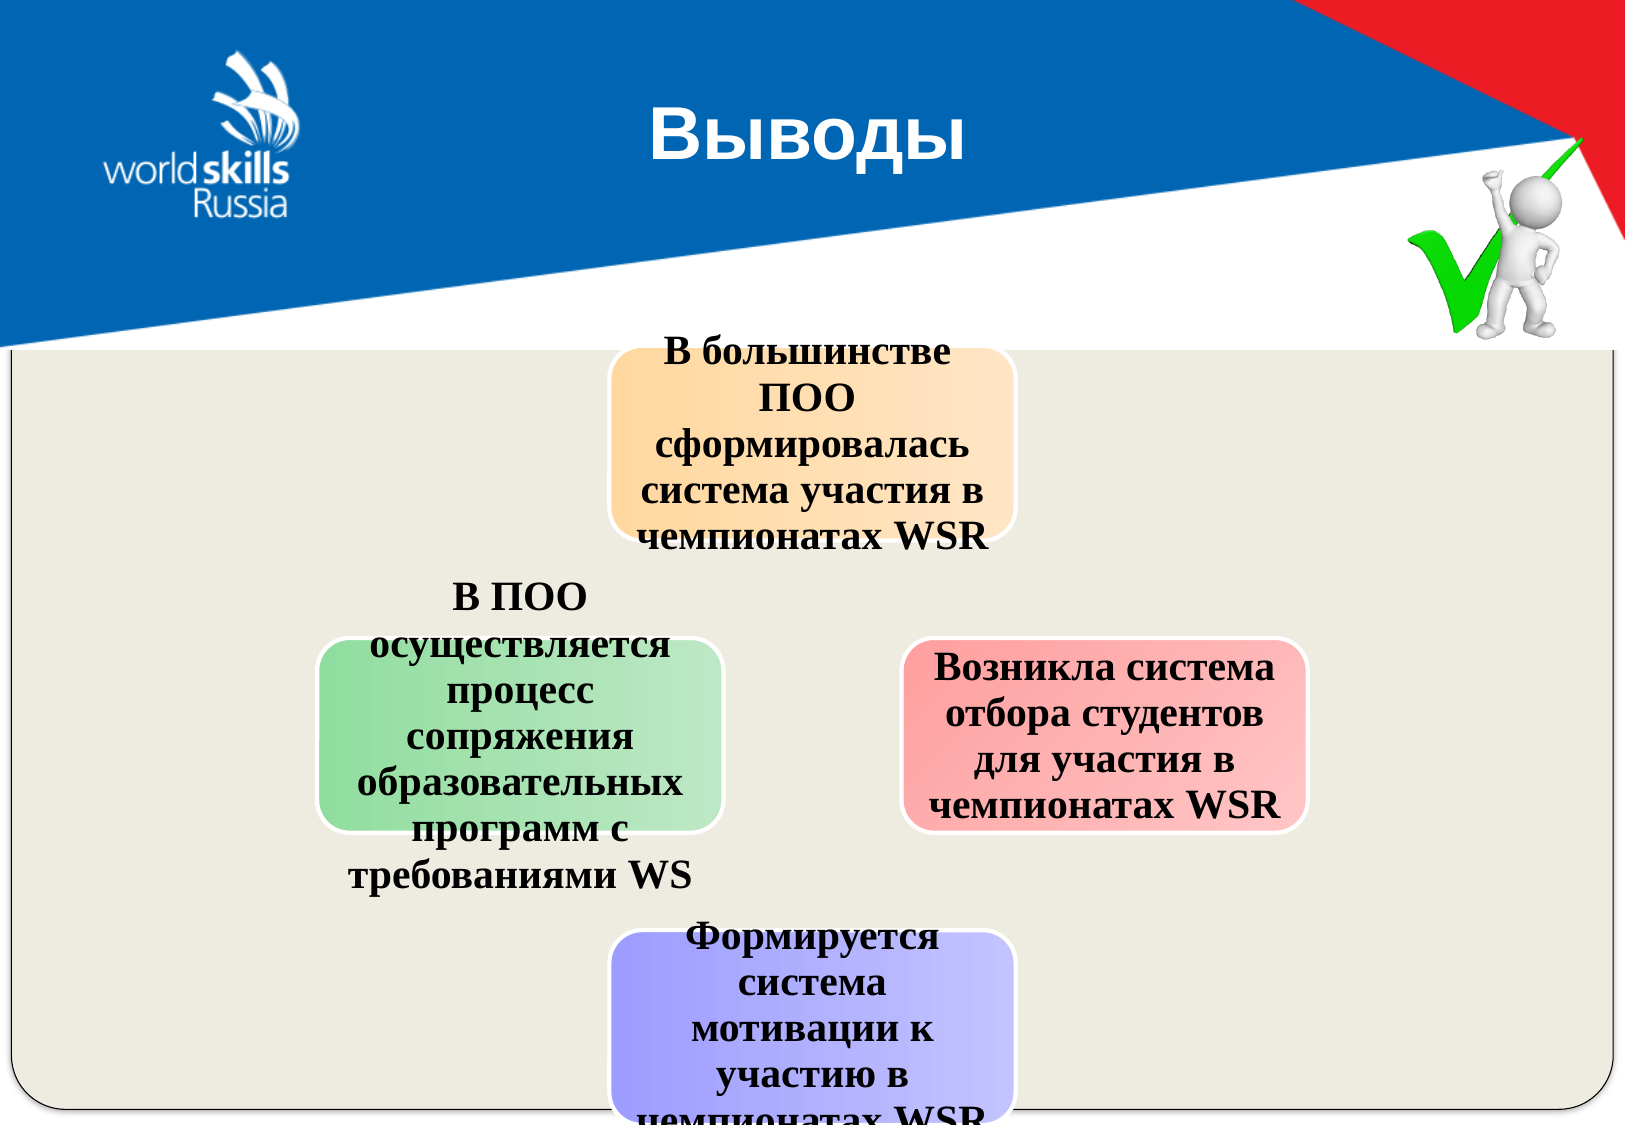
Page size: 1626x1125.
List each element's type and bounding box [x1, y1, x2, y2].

text_box [0, 345, 1625, 1125]
picture [0, 0, 1625, 345]
